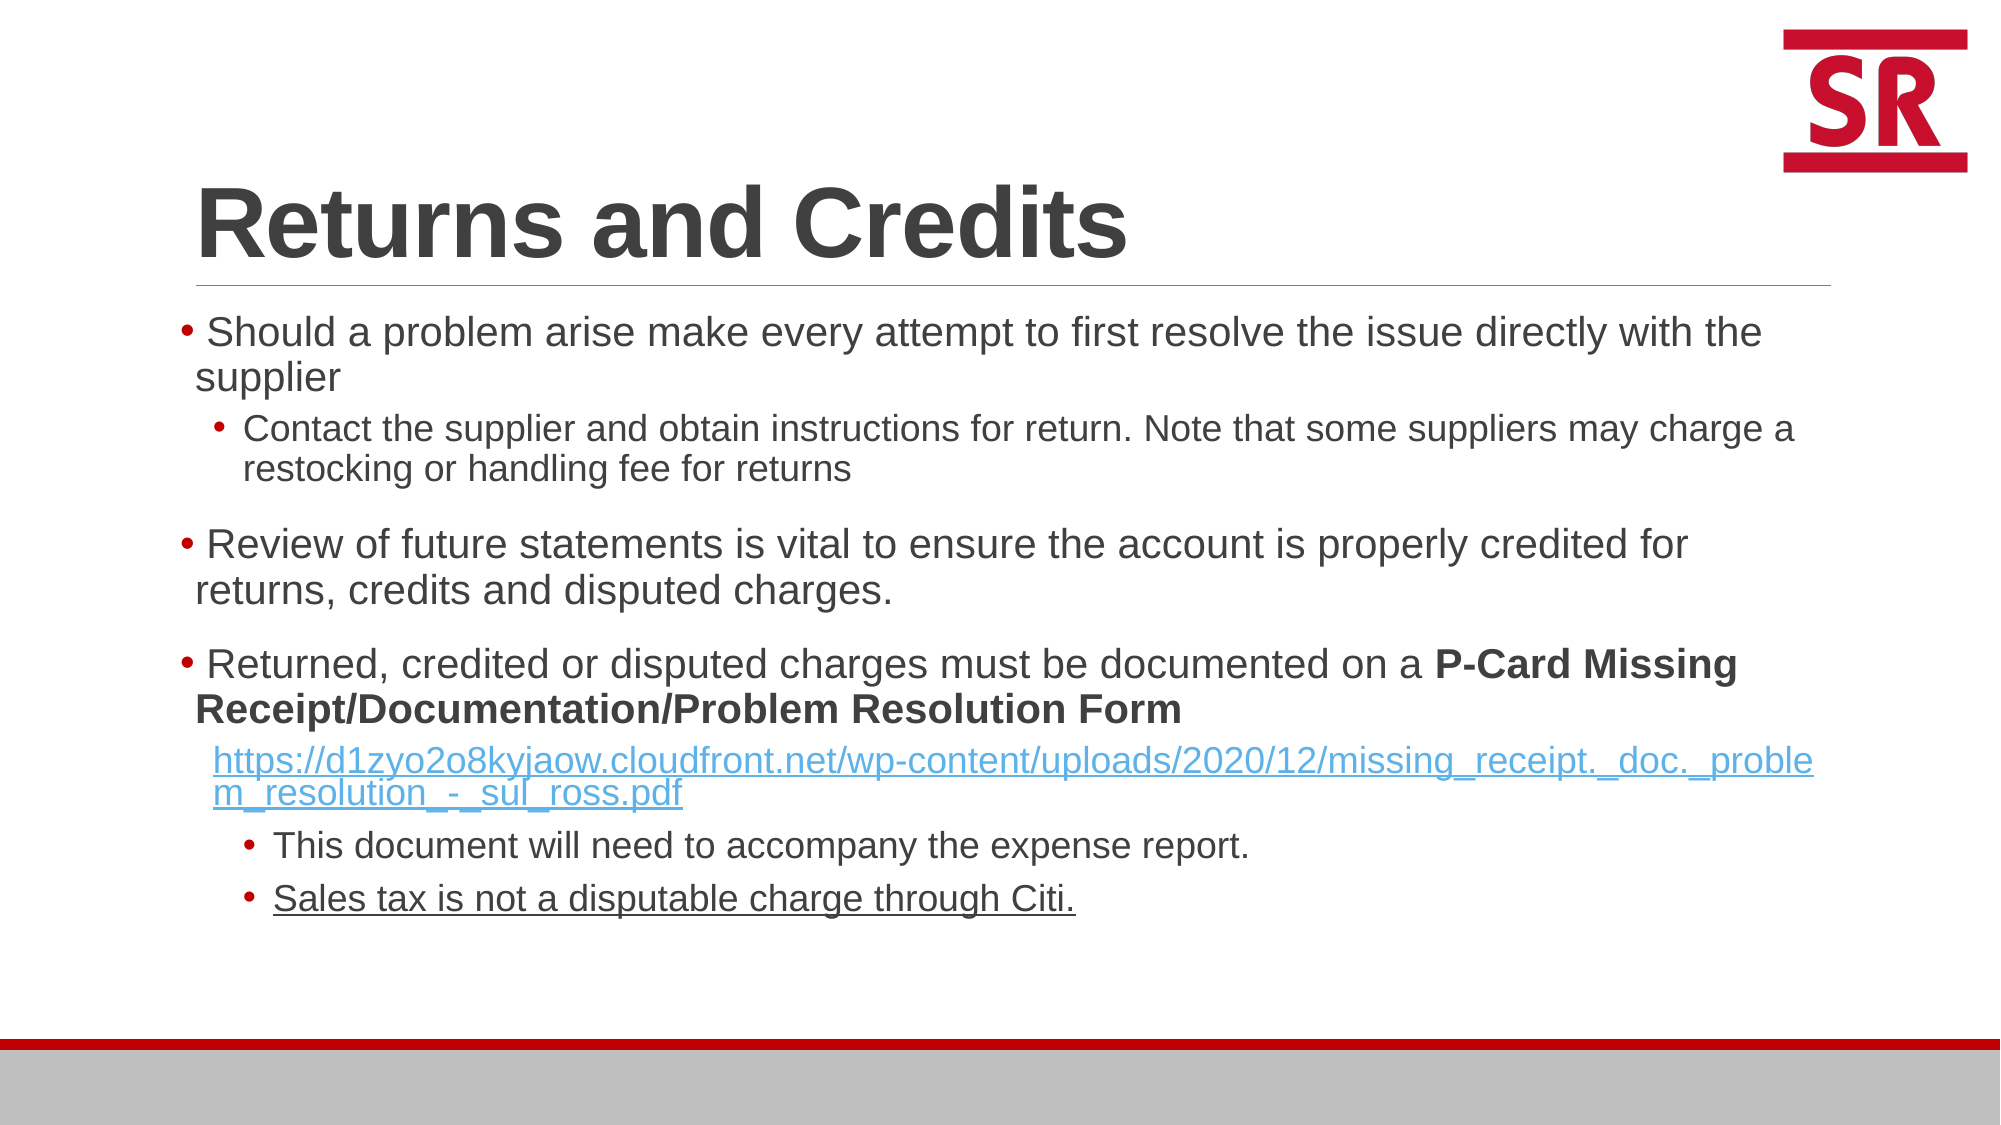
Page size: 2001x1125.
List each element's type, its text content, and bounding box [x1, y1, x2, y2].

picture [1778, 23, 1973, 179]
title Returns and Credits [180, 47, 1830, 285]
list Should a problem arise make every attempt to first resolve the issue directly with the supplier Contact the supplier and obtain instructions for return. Note that some suppliers may charge a restocking or handling fee for returns Review of future statements is vital to ensure the account is properly credited for returns, credits and disputed charges. Returned, credited or disputed charges must be documented on a P-Card Missing Receipt/Documentation/Problem Resolution Form https://d1zyo2o8kyjaow.cloudfront.net/wp-content/uploads/2020/12/missing_receipt._doc._problem_resolution_-_sul_ross.pdf This document will need to accompany the expense report. Sales tax is not a disputable charge through Citi. [180, 302, 1830, 963]
